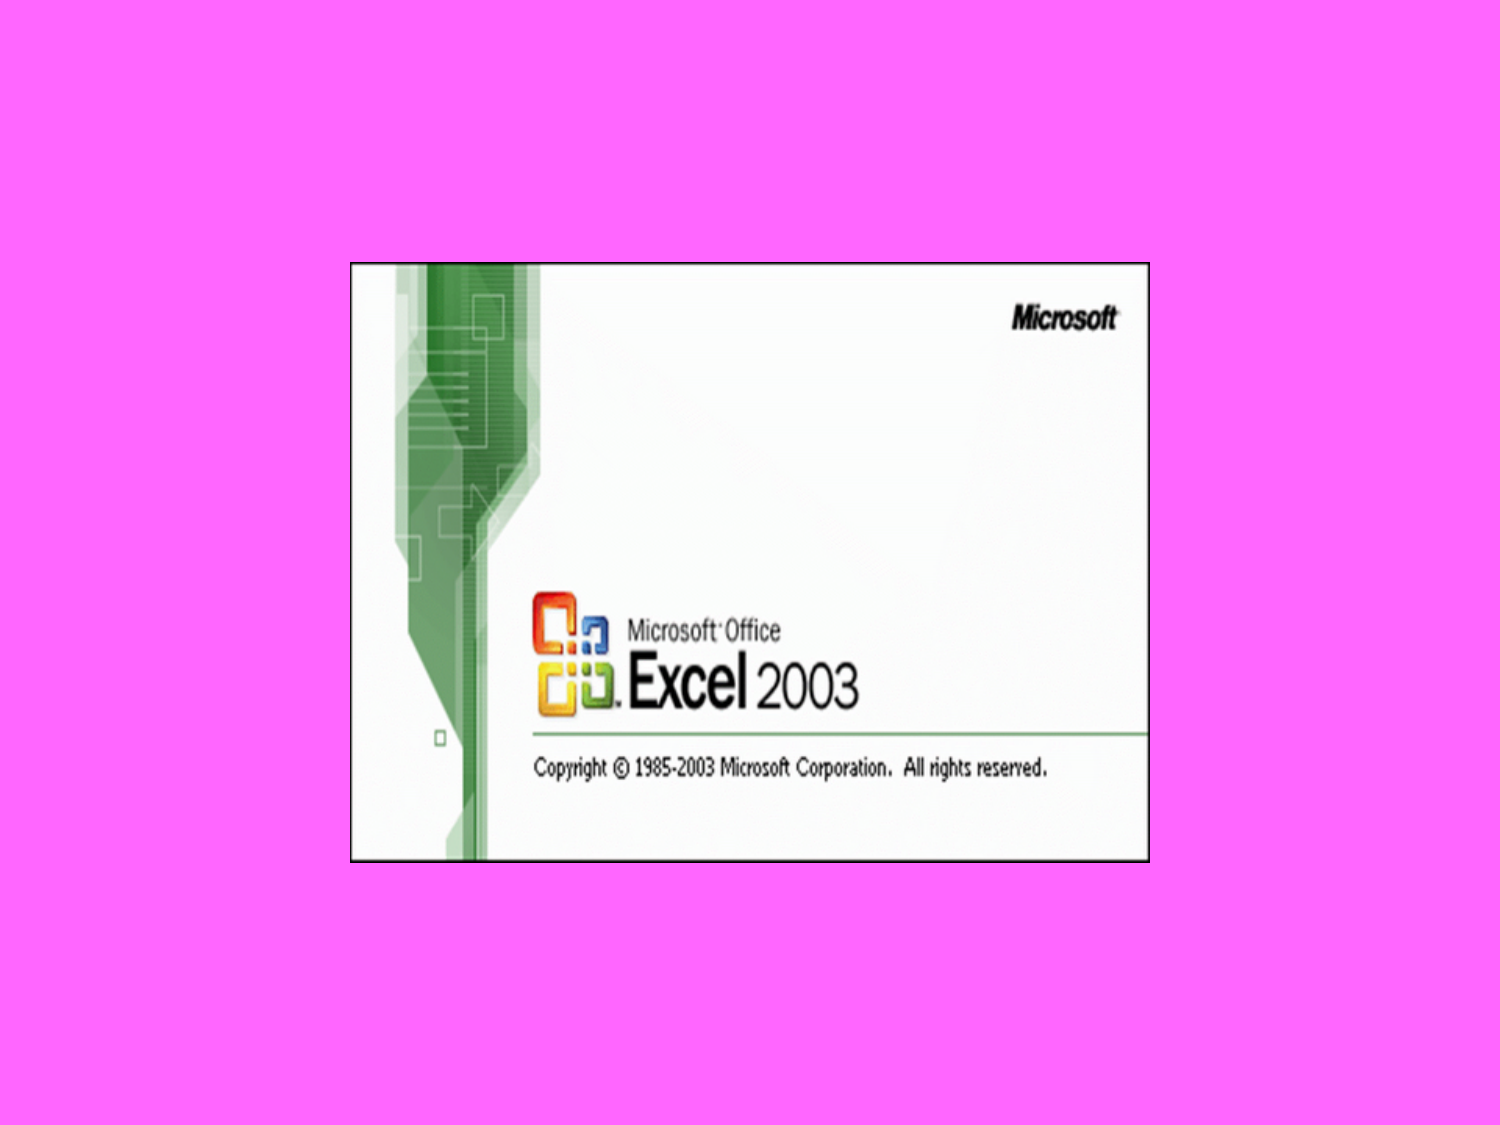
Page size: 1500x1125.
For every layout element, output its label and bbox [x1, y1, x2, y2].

picture [349, 262, 1151, 863]
